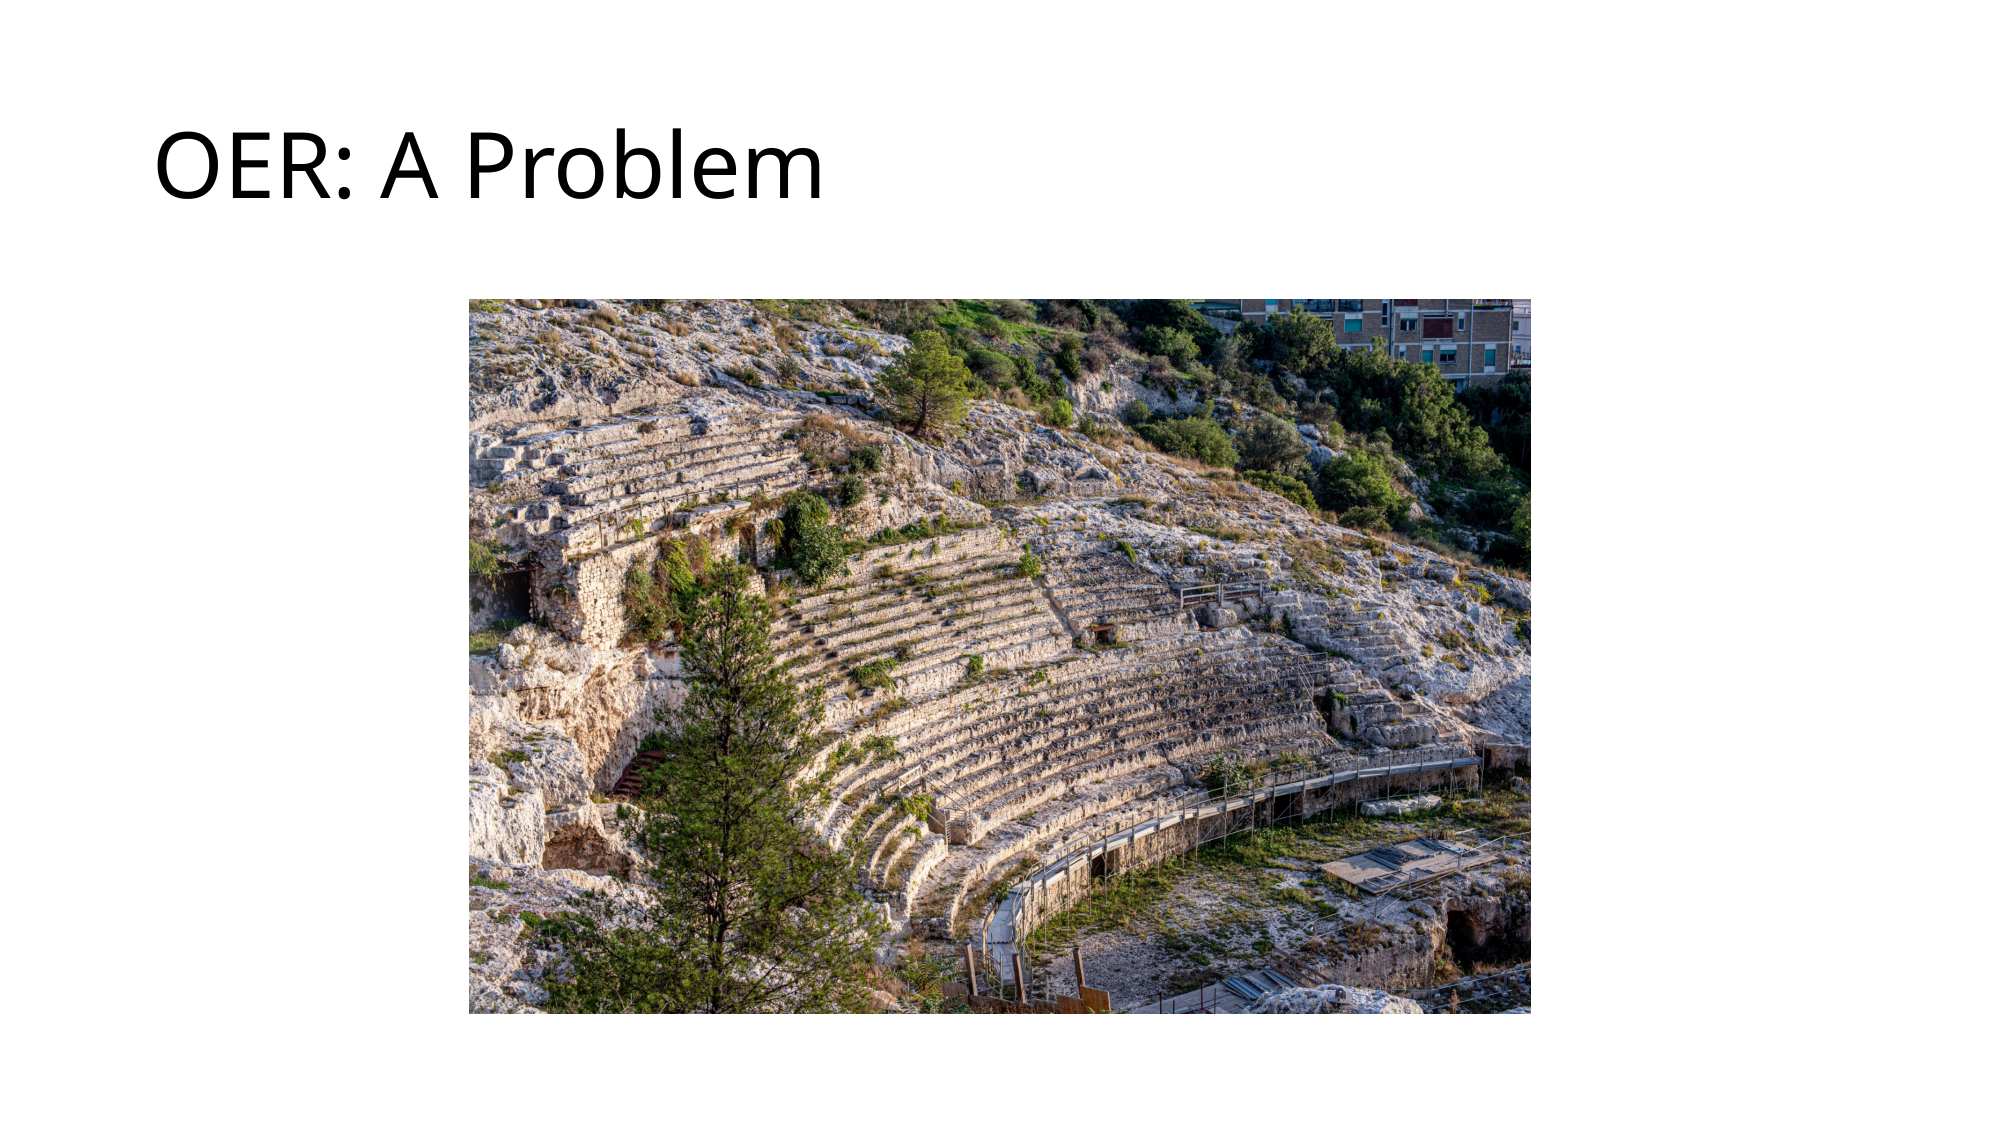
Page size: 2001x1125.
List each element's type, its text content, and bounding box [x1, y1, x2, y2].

title OER: A Problem [137, 59, 1863, 278]
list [469, 299, 1531, 1014]
